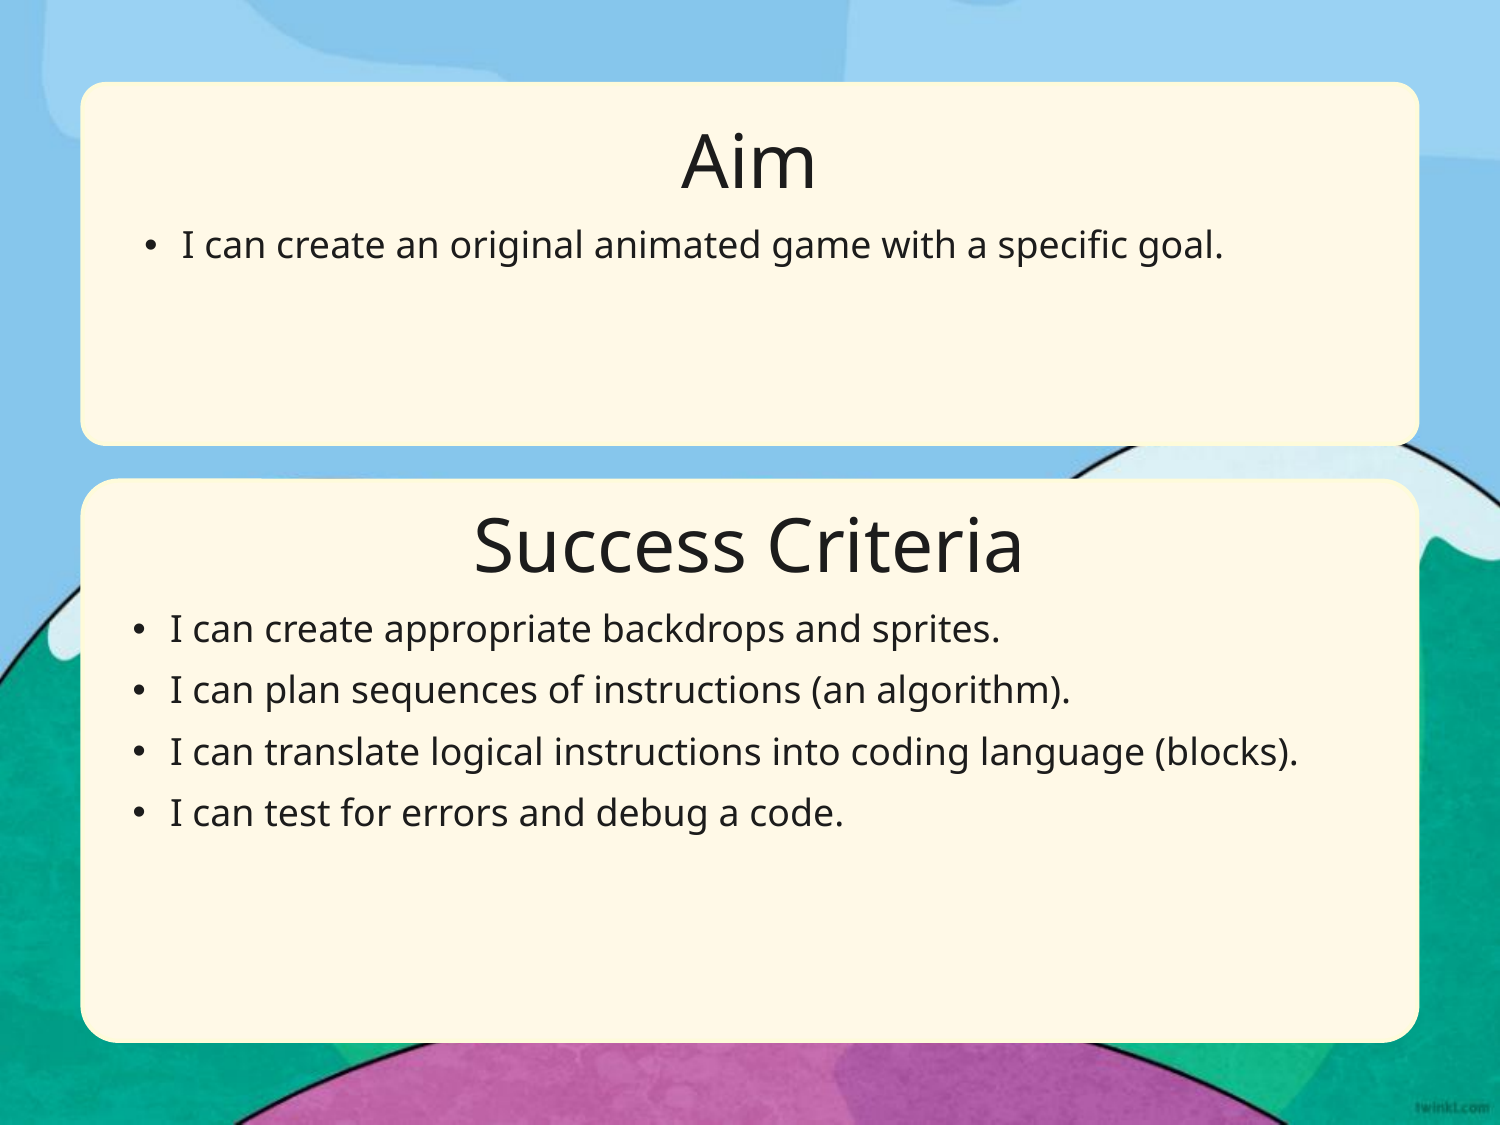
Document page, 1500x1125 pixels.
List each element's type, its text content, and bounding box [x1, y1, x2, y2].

list I can create an original animated game with a specific goal. [101, 183, 1399, 418]
text_box Aim [103, 120, 1397, 183]
text_box [81, 83, 1419, 445]
text_box Success Criteria [103, 503, 1397, 568]
text_box I can create appropriate backdrops and sprites. I can plan sequences of instructions (an algorithm). I can translate logical instructions into coding language (blocks). I can test for errors and debug a code. [103, 568, 1397, 1000]
text_box [81, 479, 1419, 1042]
picture [0, 0, 1500, 1125]
